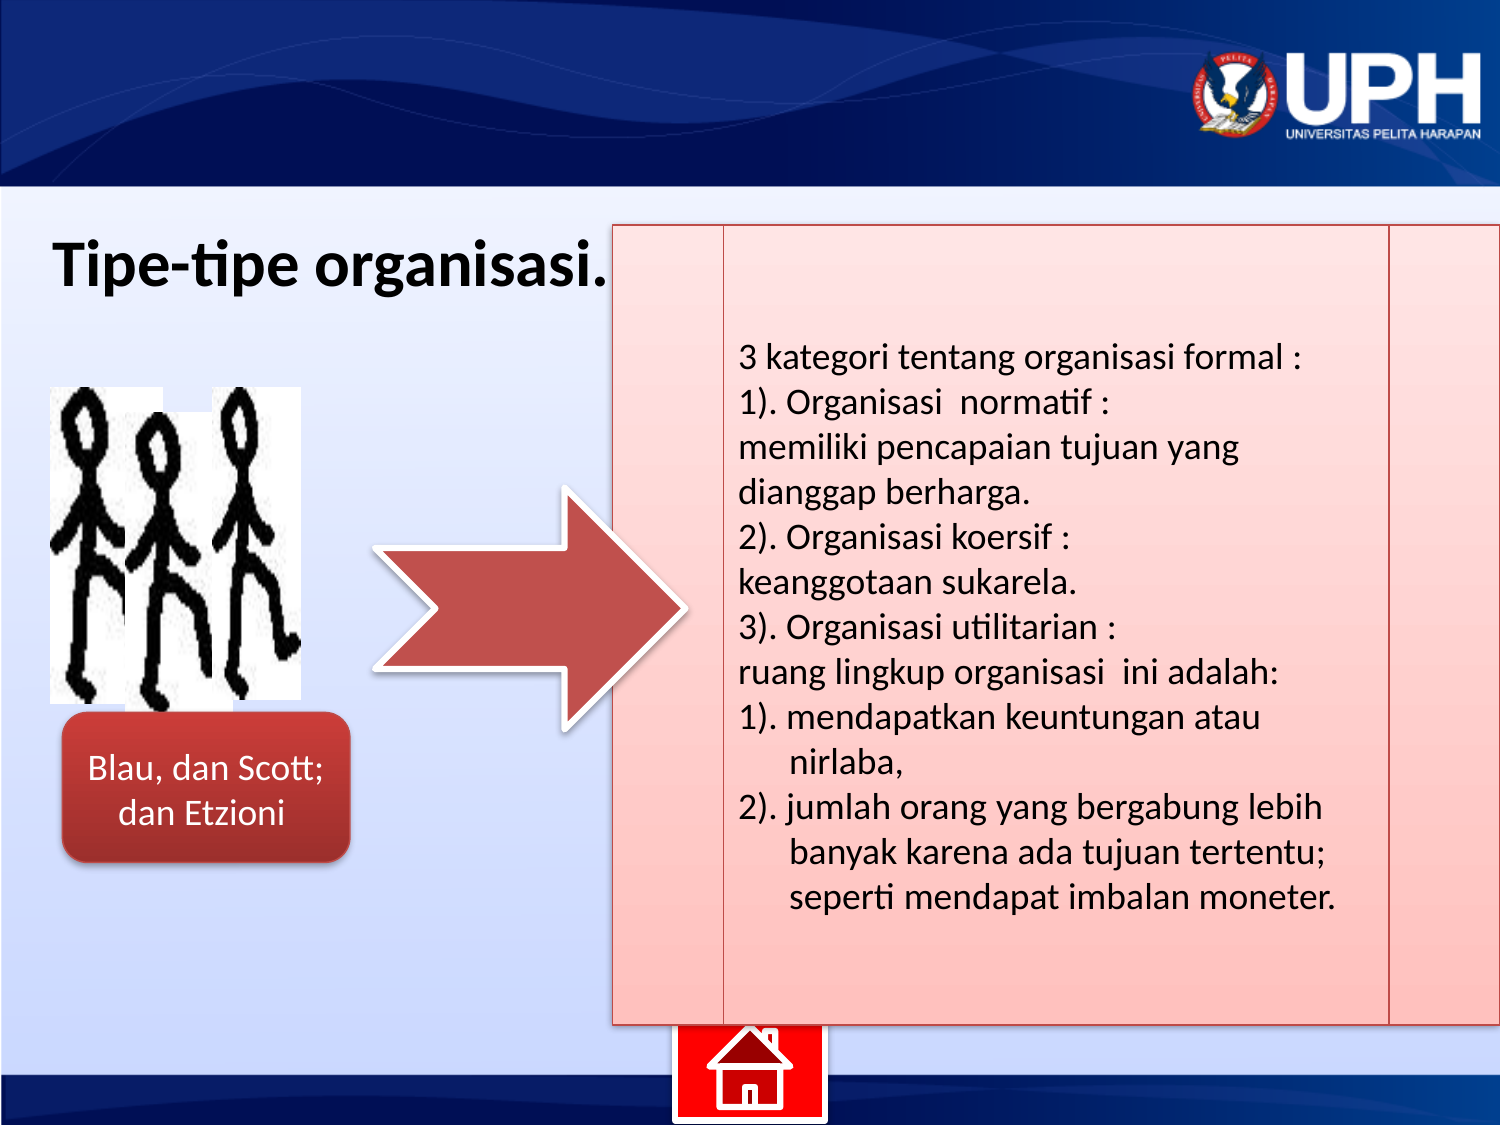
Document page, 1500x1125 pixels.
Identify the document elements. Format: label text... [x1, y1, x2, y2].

text_box [372, 484, 689, 733]
text_box Blau, dan Scott; dan Etzioni [61, 711, 351, 864]
text_box 3 kategori tentang organisasi formal : 1). Organisasi normatif : memiliki pencapaian tujuan yang dianggap berharga. 2). Organisasi koersif : keanggotaan sukarela. 3). Organisasi utilitarian : ruang lingkup organisasi ini adalah: 1). mendapatkan keuntungan atau nirlaba, 2). jumlah orang yang bergabung lebih banyak karena ada tujuan tertentu; seperti mendapat imbalan moneter. [612, 224, 1500, 1026]
picture [0, 0, 1500, 1125]
text_box [672, 1032, 828, 1124]
text_box Tipe-tipe organisasi. [37, 212, 775, 308]
